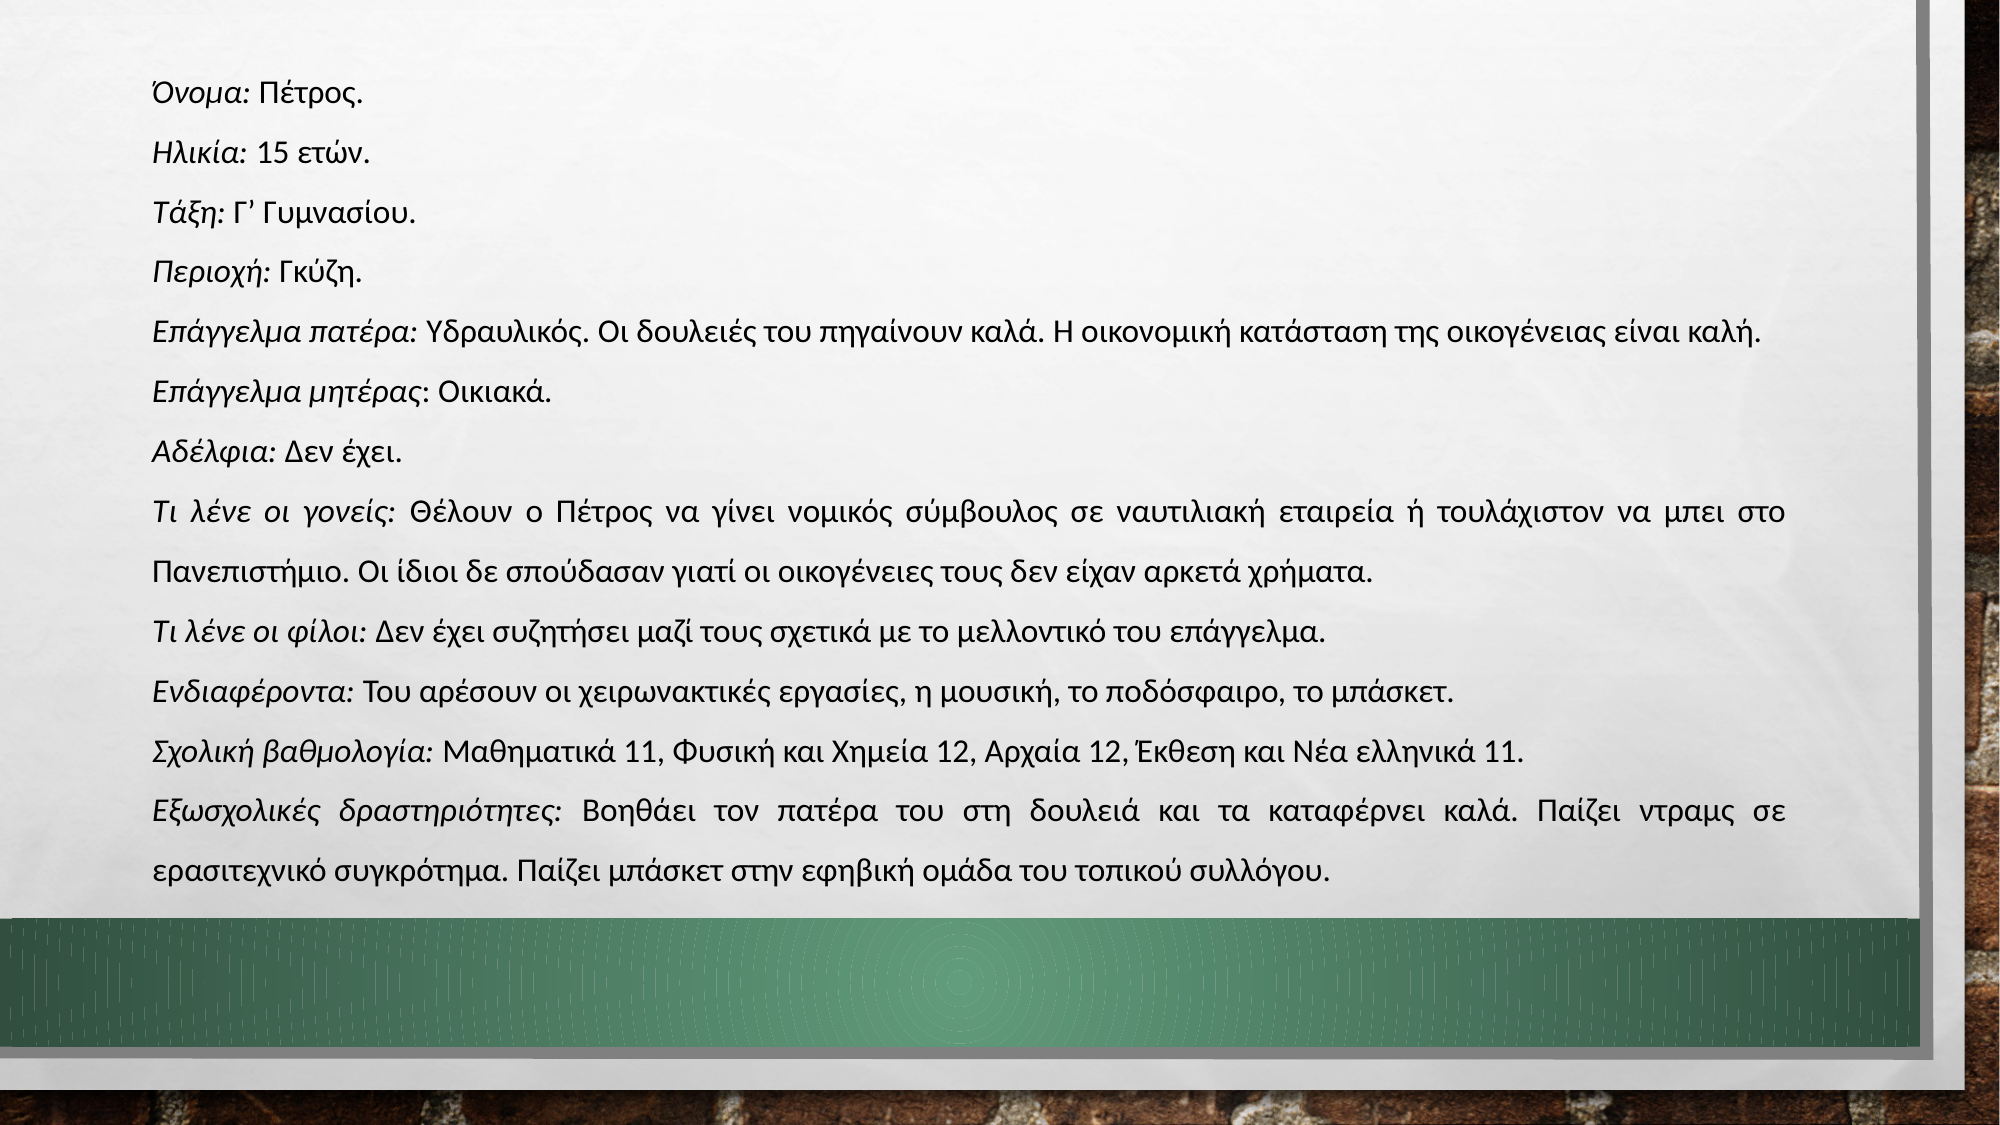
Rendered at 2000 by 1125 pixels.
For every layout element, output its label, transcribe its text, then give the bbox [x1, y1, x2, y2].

text_box Όνομα: Πέτρος. Ηλικία: 15 ετών. Τάξη: Γ’ Γυμνασίου. Περιοχή: Γκύζη. Επάγγελμα πατέρα: Υδραυλικός. Οι δουλειές του πηγαίνουν καλά. Η οικονομική κατάσταση της οικογένειας είναι καλή. Επάγγελμα μητέρας: Οικιακά. Αδέλφια: Δεν έχει. Τι λένε οι γονείς: Θέλουν ο Πέτρος να γίνει νομικός σύμβουλος σε ναυτιλιακή εταιρεία ή τουλάχιστον να μπει στο Πανεπιστήμιο. Οι ίδιοι δε σπούδασαν γιατί οι οικογένειες τους δεν είχαν αρκετά χρήματα. Τι λένε οι φίλοι: Δεν έχει συζητήσει μαζί τους σχετικά με το μελλοντικό του επάγγελμα. Ενδιαφέροντα: Του αρέσουν οι χειρωνακτικές εργασίες, η μουσική, το ποδόσφαιρο, το μπάσκετ. Σχολική βαθμολογία: Μαθηματικά 11, Φυσική και Χημεία 12, Αρχαία 12, Έκθεση και Νέα ελληνικά 11. Εξωσχολικές δραστηριότητες: Βοηθάει τον πατέρα του στη δουλειά και τα καταφέρνει καλά. Παίζει ντραμς σε ερασιτεχνικό συγκρότημα. Παίζει μπάσκετ στην εφηβική ομάδα του τοπικού συλλόγου. [137, 42, 1803, 896]
picture [0, 0, 2000, 1125]
